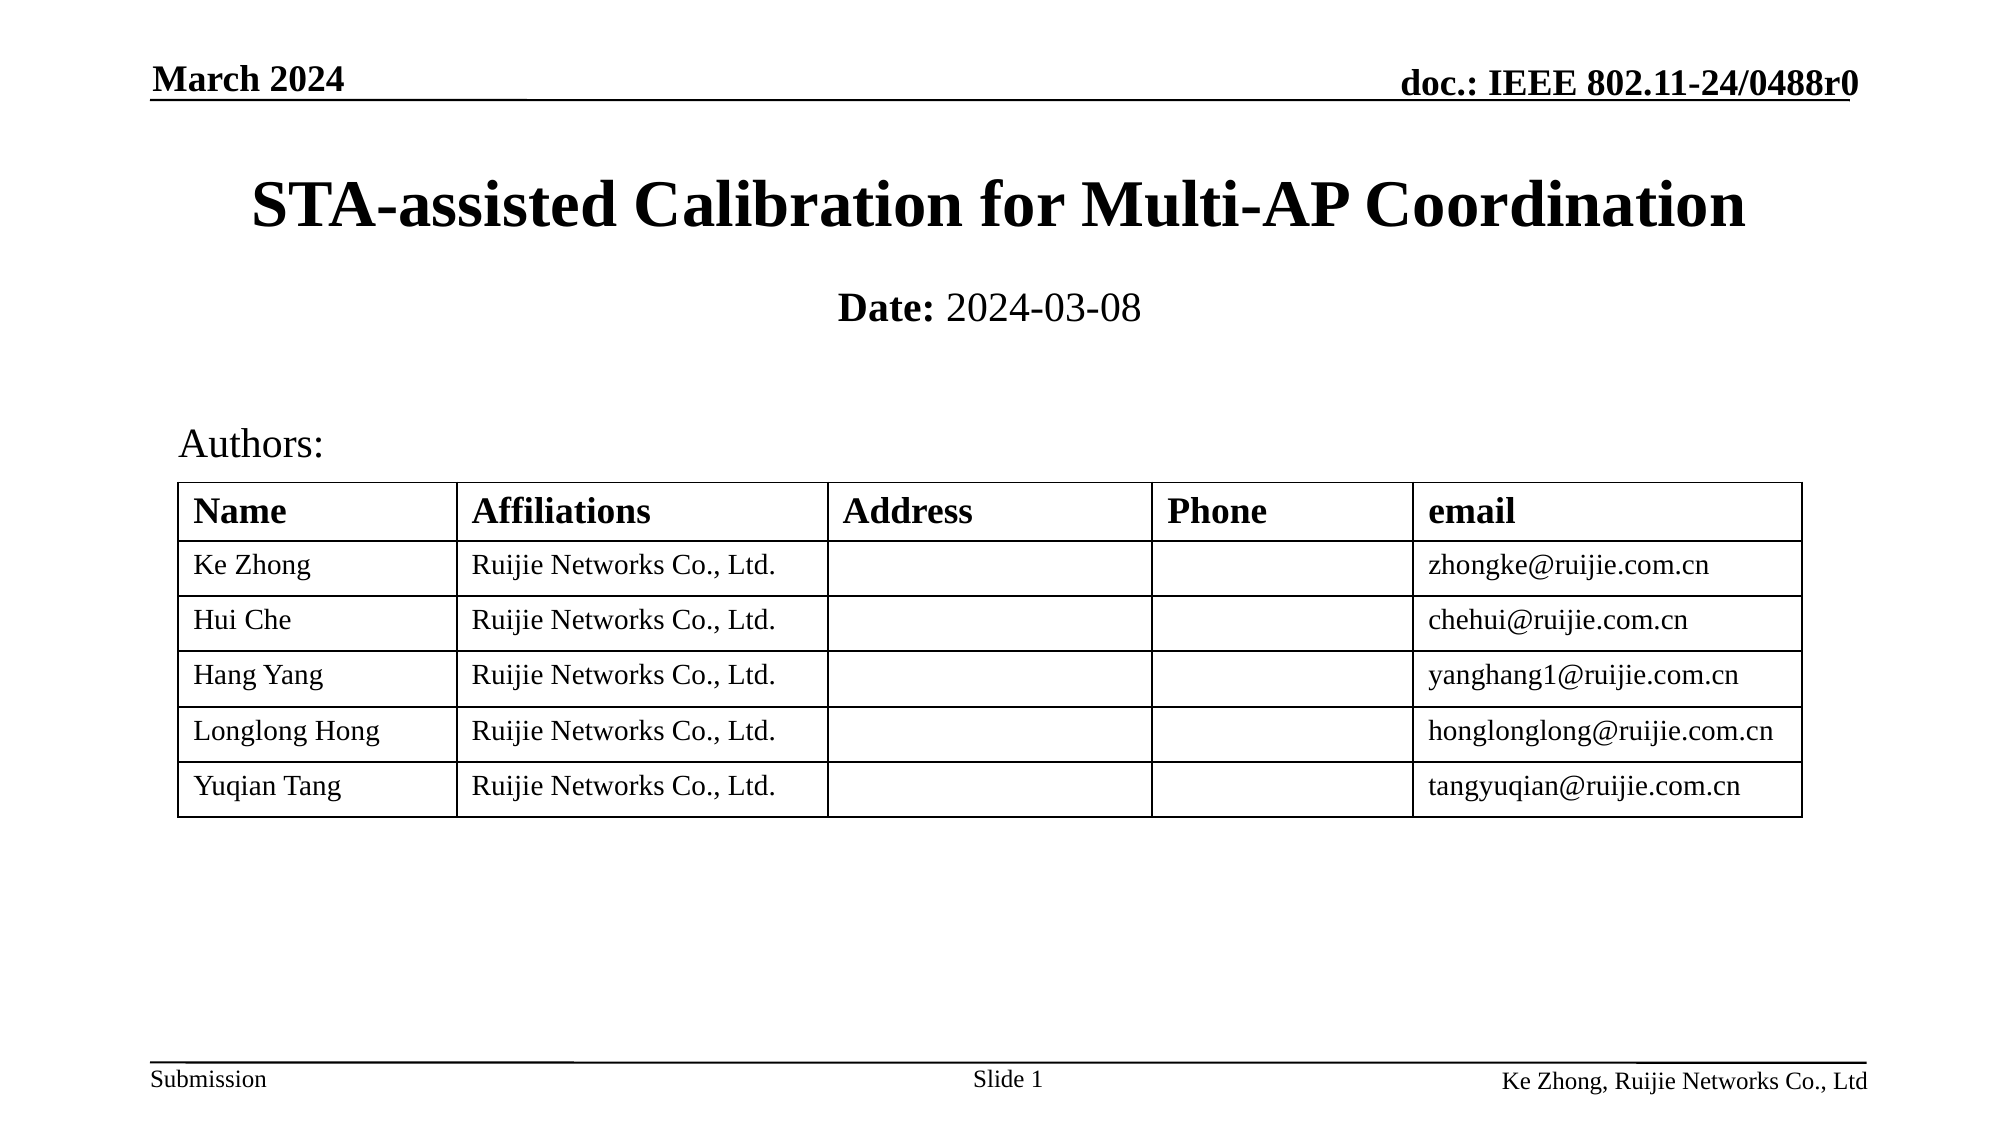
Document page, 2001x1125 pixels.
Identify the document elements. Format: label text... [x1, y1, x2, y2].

table_cell [829, 542, 1151, 595]
table_cell Hang Yang [179, 652, 456, 706]
table_cell honglonglong@ruijie.com.cn [1414, 708, 1801, 761]
table_cell [1153, 763, 1412, 816]
table_cell Yuqian Tang [179, 763, 456, 816]
table_cell Hui Che [179, 597, 456, 650]
footer Ke Zhong, Ruijie Networks Co., Ltd [1171, 1064, 1869, 1095]
table_cell Ruijie Networks Co., Ltd. [458, 763, 827, 816]
table_cell [1153, 708, 1412, 761]
table_cell Ruijie Networks Co., Ltd. [458, 542, 827, 595]
table_cell [829, 597, 1151, 650]
table_cell tangyuqian@ruijie.com.cn [1414, 763, 1801, 816]
table_header Name [179, 483, 456, 540]
slide_number Slide 1 [950, 1061, 1067, 1123]
table_cell Ruijie Networks Co., Ltd. [458, 597, 827, 650]
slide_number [152, 54, 563, 100]
subtitle Date: 2024-03-08 [289, 271, 1691, 351]
table_header Phone [1153, 483, 1412, 540]
table_cell Ruijie Networks Co., Ltd. [458, 652, 827, 706]
table_cell [829, 652, 1151, 706]
table_header Address [829, 483, 1151, 540]
text_box Authors: [162, 408, 401, 472]
table_cell [829, 708, 1151, 761]
table_cell [1153, 652, 1412, 706]
table_header email [1414, 483, 1801, 540]
table_cell zhongke@ruijie.com.cn [1414, 542, 1801, 595]
table_cell Longlong Hong [179, 708, 456, 761]
table_header Affiliations [458, 483, 827, 540]
table_cell Ke Zhong [179, 542, 456, 595]
table_cell Ruijie Networks Co., Ltd. [458, 708, 827, 761]
title STA-assisted Calibration for Multi-AP Coordination [149, 109, 1851, 291]
table_cell [1153, 597, 1412, 650]
table_cell chehui@ruijie.com.cn [1414, 597, 1801, 650]
table_cell [829, 763, 1151, 816]
table_cell [1153, 542, 1412, 595]
table_cell yanghang1@ruijie.com.cn [1414, 652, 1801, 706]
